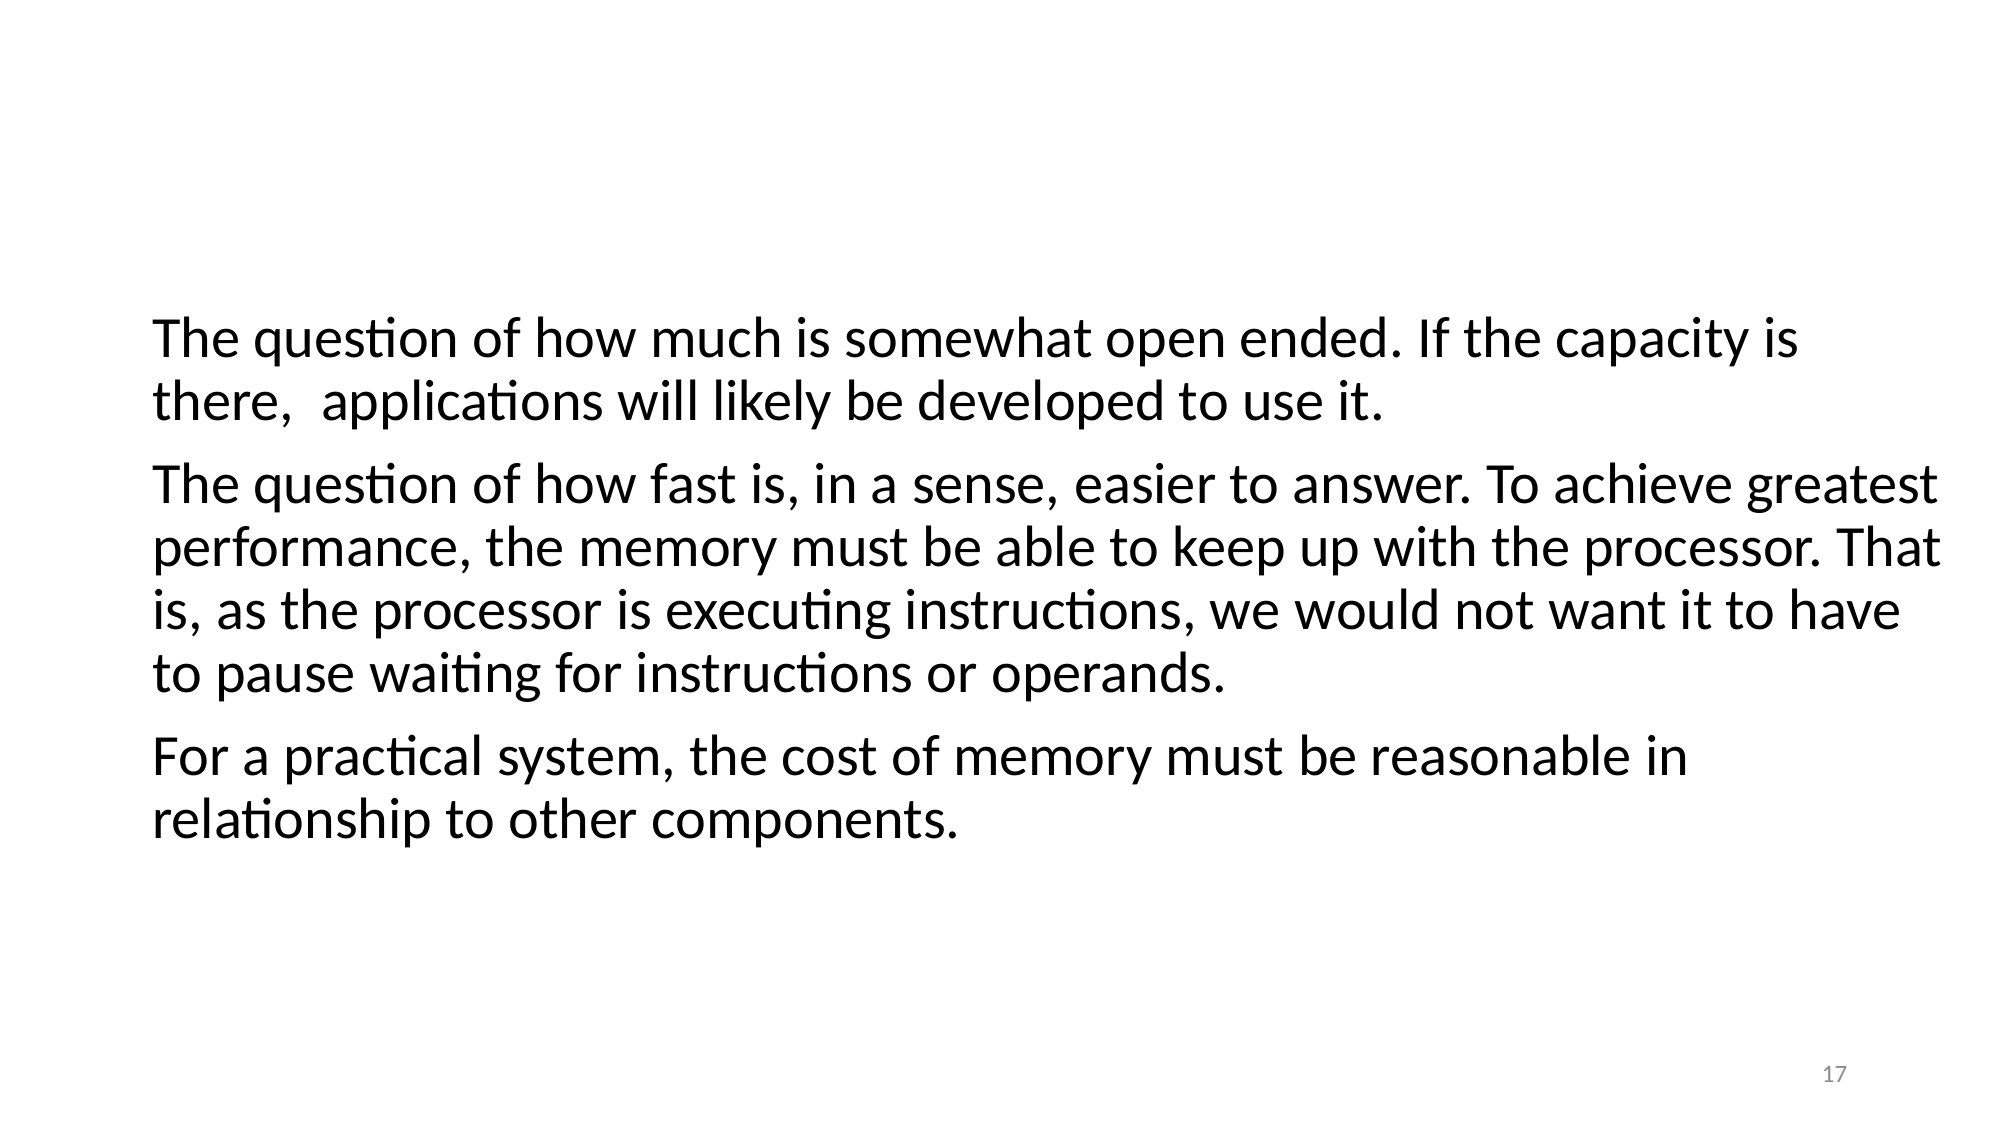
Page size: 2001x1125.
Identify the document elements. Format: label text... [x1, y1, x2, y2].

slide_number 17 [1412, 1042, 1863, 1103]
list The question of how much is somewhat open ended. If the capacity is there, applications will likely be developed to use it. The question of how fast is, in a sense, easier to answer. To achieve greatest performance, the memory must be able to keep up with the processor. That is, as the processor is executing instructions, we would not want it to have to pause waiting for instructions or operands. For a practical system, the cost of memory must be reasonable in relationship to other components. [137, 299, 1966, 1066]
